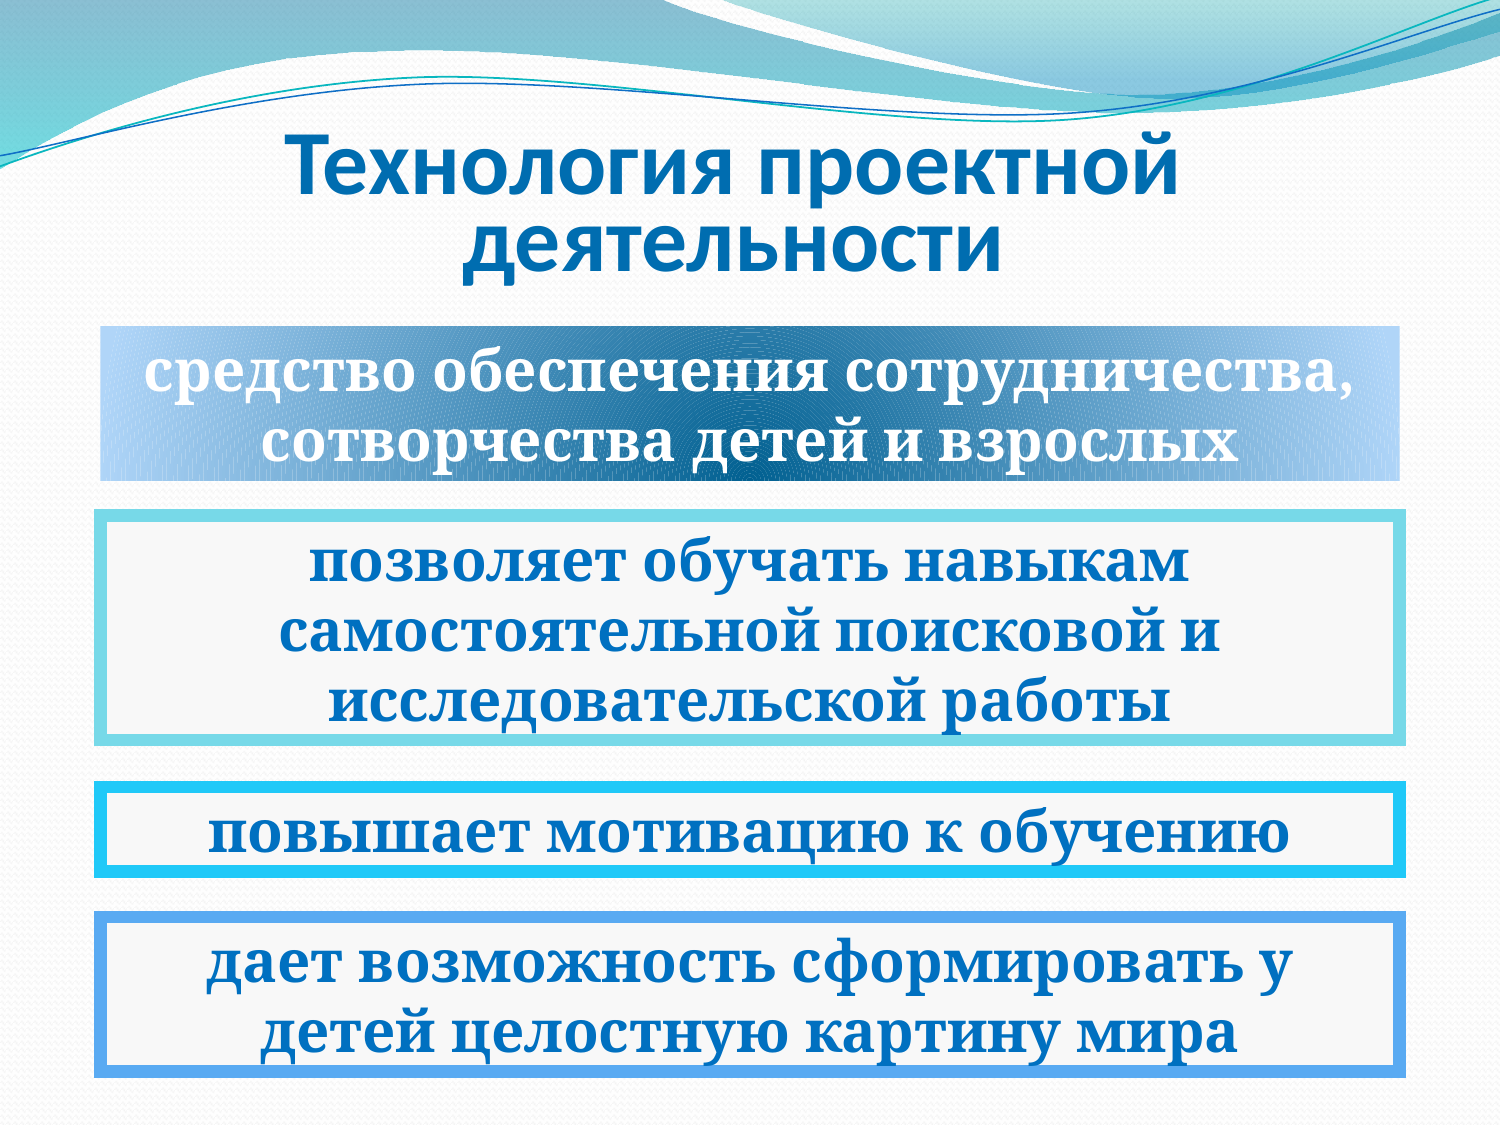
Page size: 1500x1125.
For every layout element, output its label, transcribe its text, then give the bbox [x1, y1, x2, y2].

text_box позволяет обучать навыкам самостоятельной поисковой и исследовательской работы [100, 515, 1400, 740]
text_box средство обеспечения сотрудничества, сотворчества детей и взрослых [100, 326, 1400, 481]
text_box повышает мотивацию к обучению [100, 786, 1400, 872]
title Технология проектной деятельности [64, 149, 1403, 287]
text_box дает возможность сформировать у детей целостную картину мира [100, 916, 1400, 1072]
